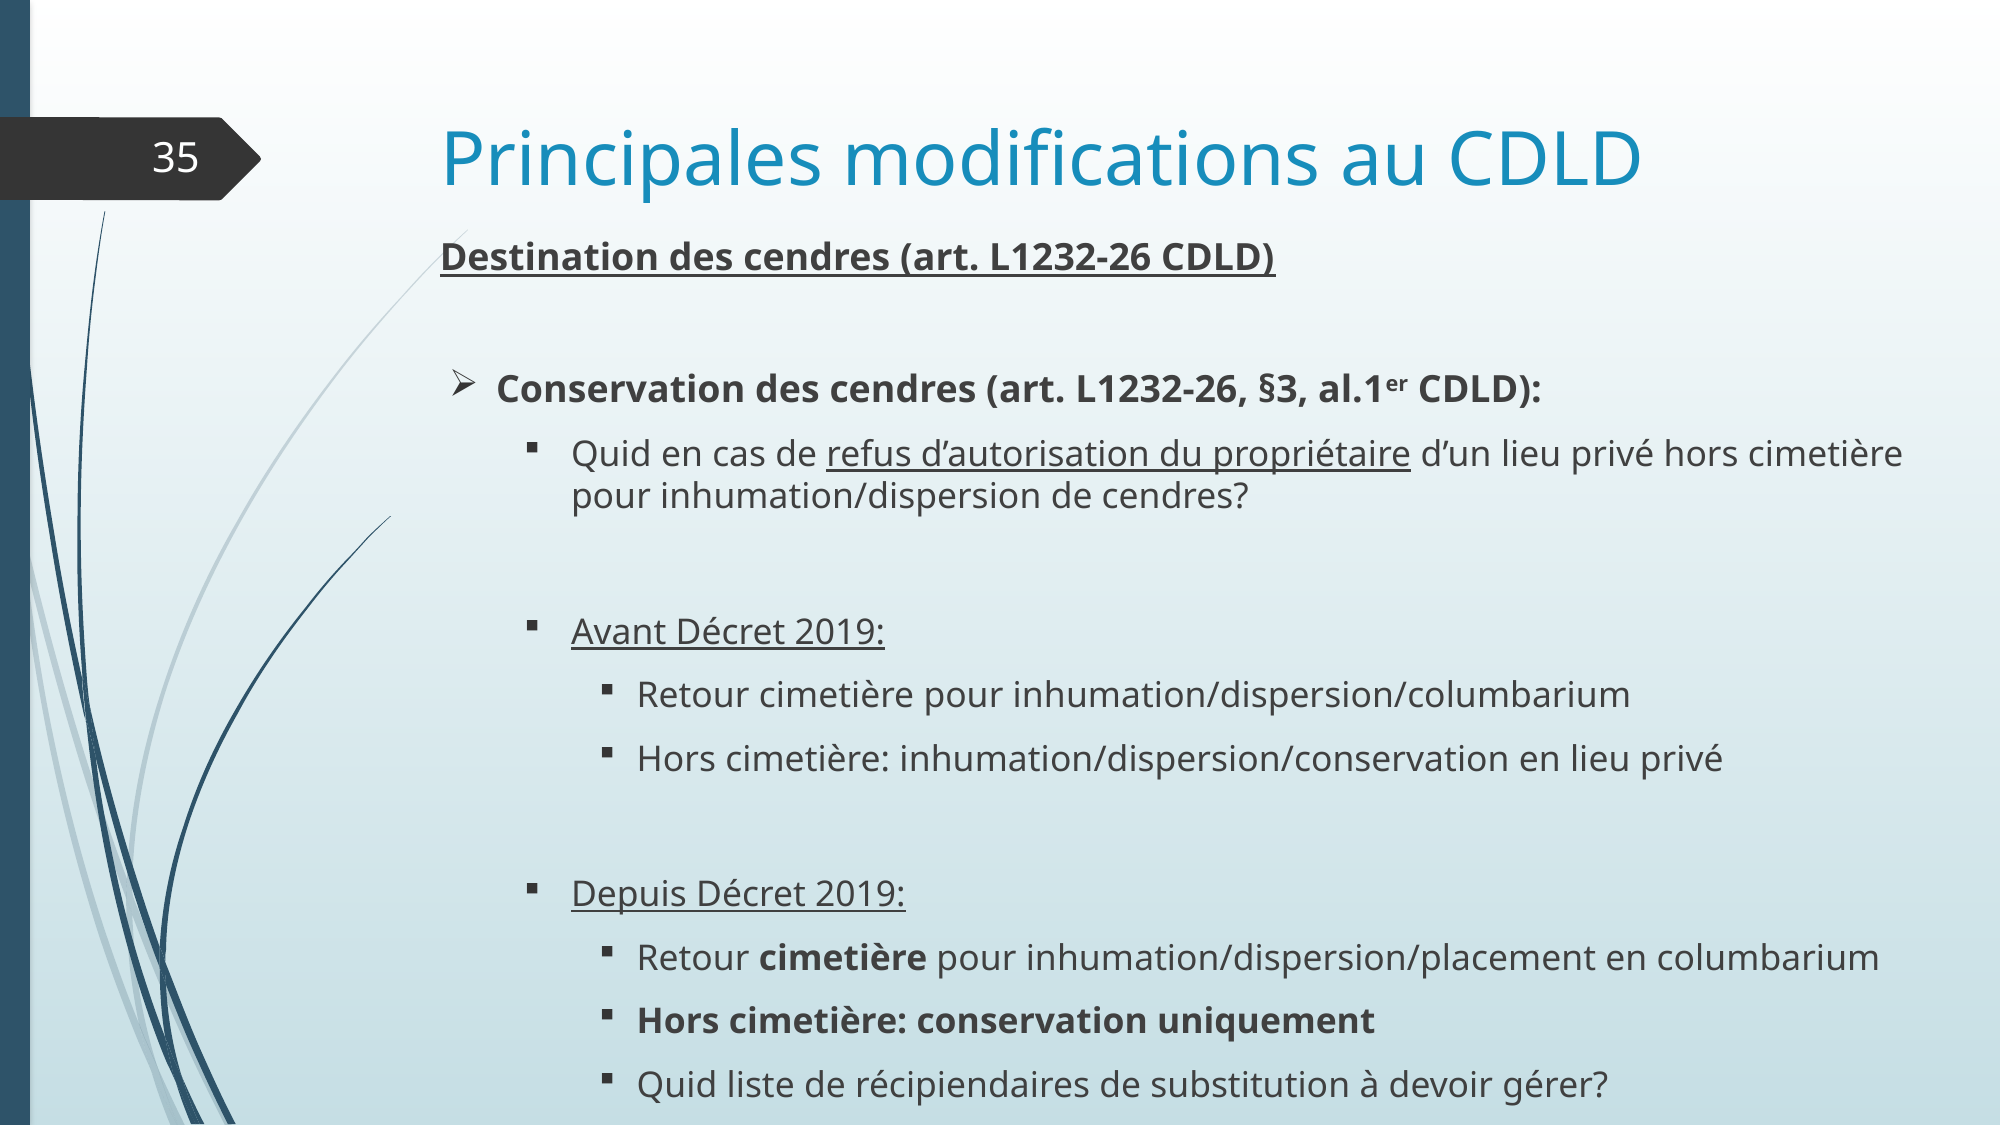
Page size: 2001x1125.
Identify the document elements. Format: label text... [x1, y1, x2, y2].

title Principales modifications au CDLD [425, 102, 1888, 225]
list Destination des cendres (art. L1232-26 CDLD) Conservation des cendres (art. L1232-26, §3, al.1er CDLD): Quid en cas de refus d’autorisation du propriétaire d’un lieu privé hors cimetière pour inhumation/dispersion de cendres? Avant Décret 2019: Retour cimetière pour inhumation/dispersion/columbarium Hors cimetière: inhumation/dispersion/conservation en lieu privé Depuis Décret 2019: Retour cimetière pour inhumation/dispersion/placement en columbarium Hors cimetière: conservation uniquement Quid liste de récipiendaires de substitution à devoir gérer? [424, 225, 1950, 1125]
slide_number 35 [87, 129, 216, 190]
